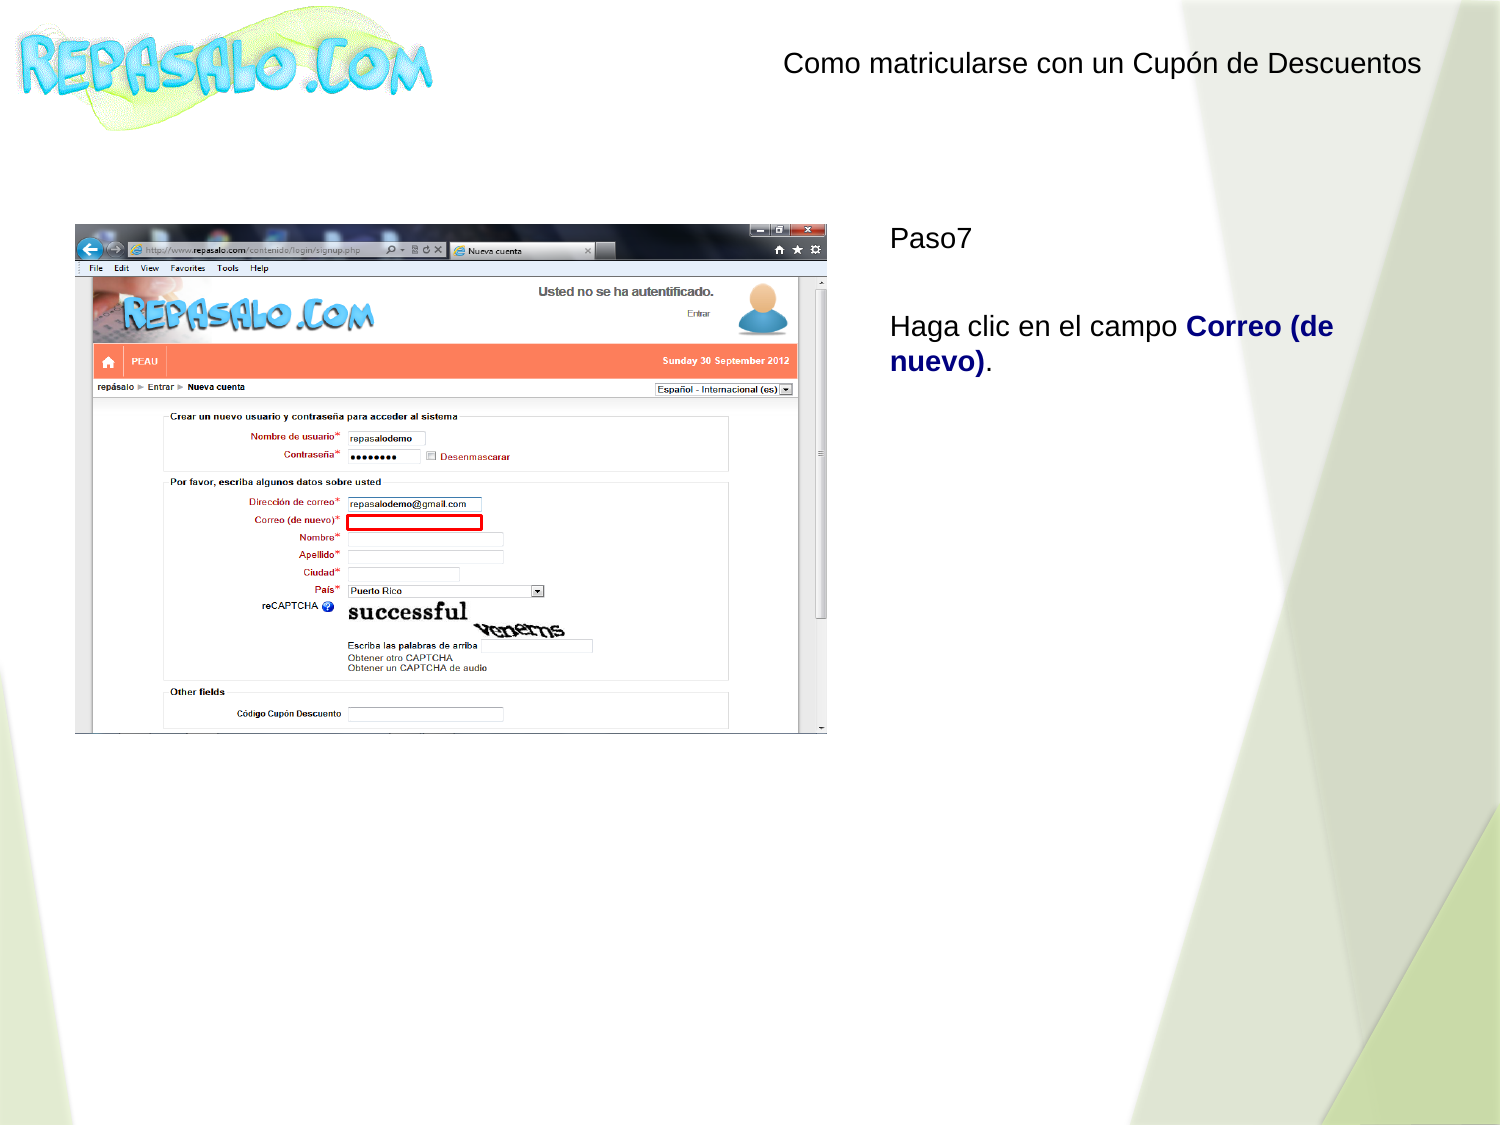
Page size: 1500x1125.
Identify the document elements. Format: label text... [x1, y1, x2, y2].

text_box Haga clic en el campo Correo (de nuevo). [875, 299, 1431, 1013]
text_box Como matricularse con un Cupón de Descuentos [412, 37, 1438, 88]
text_box Paso7 [875, 212, 1425, 263]
picture [11, 3, 438, 138]
picture [74, 224, 828, 735]
